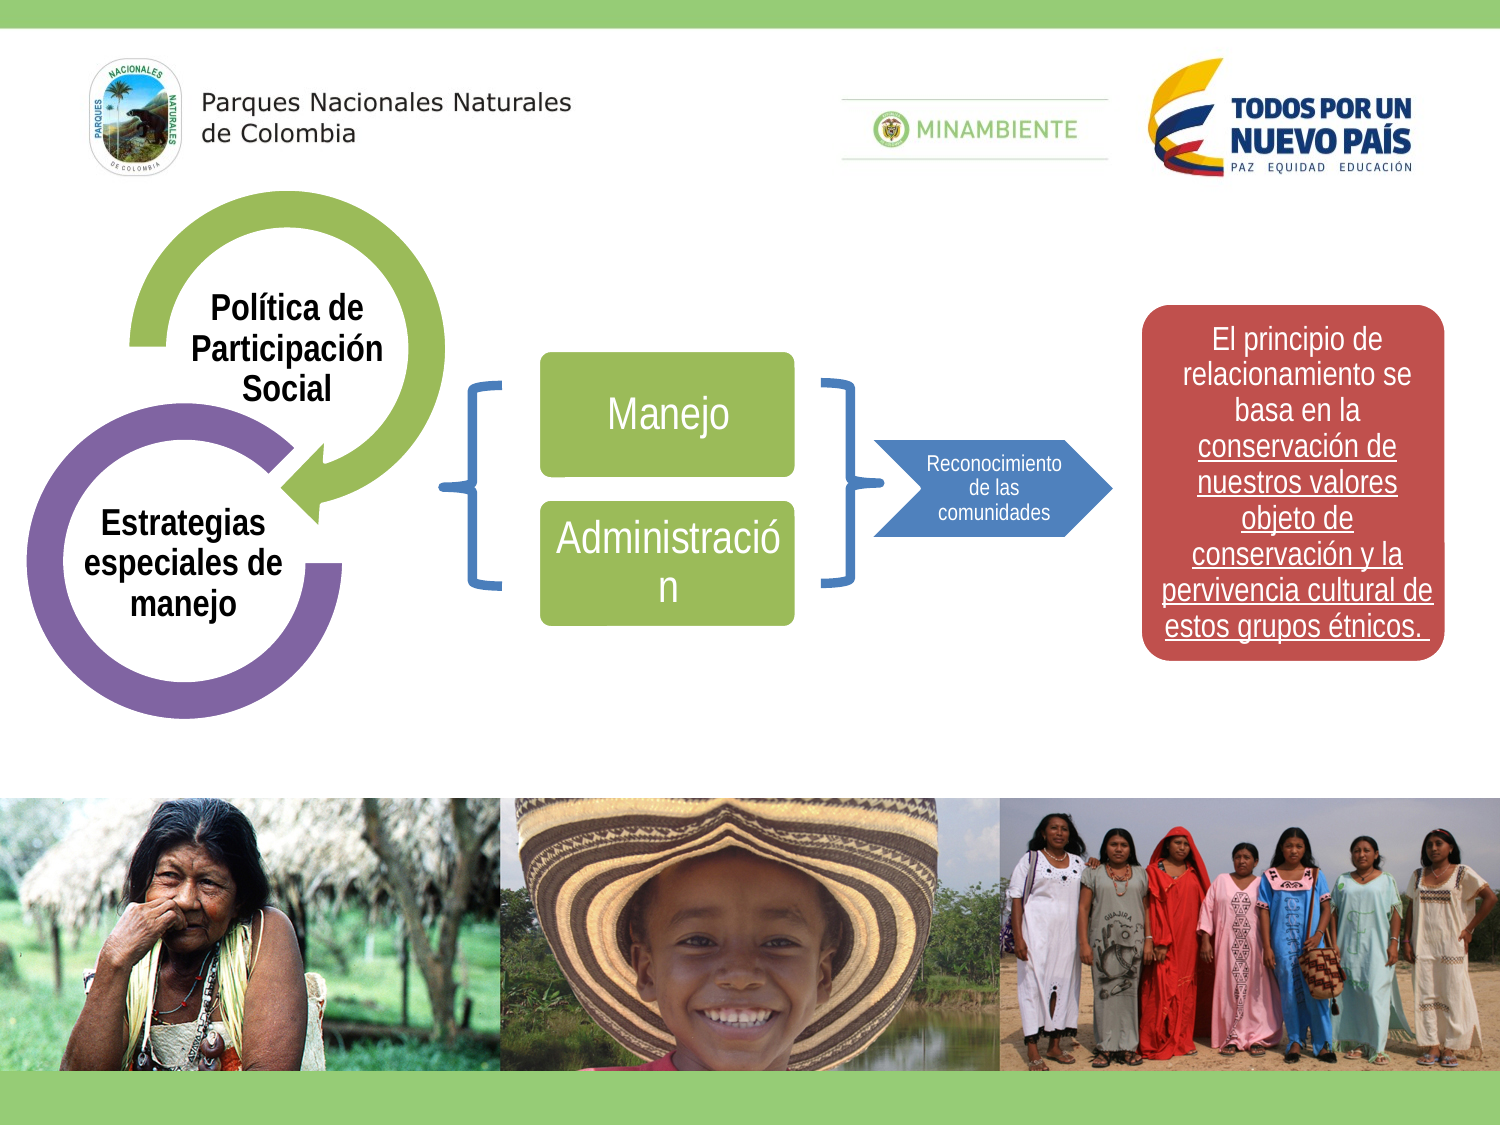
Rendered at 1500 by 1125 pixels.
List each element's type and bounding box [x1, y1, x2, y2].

text_box [0, 108, 585, 776]
text_box [513, 349, 822, 629]
text_box [1139, 302, 1448, 664]
text_box [867, 384, 1117, 593]
picture [0, 0, 1500, 1125]
